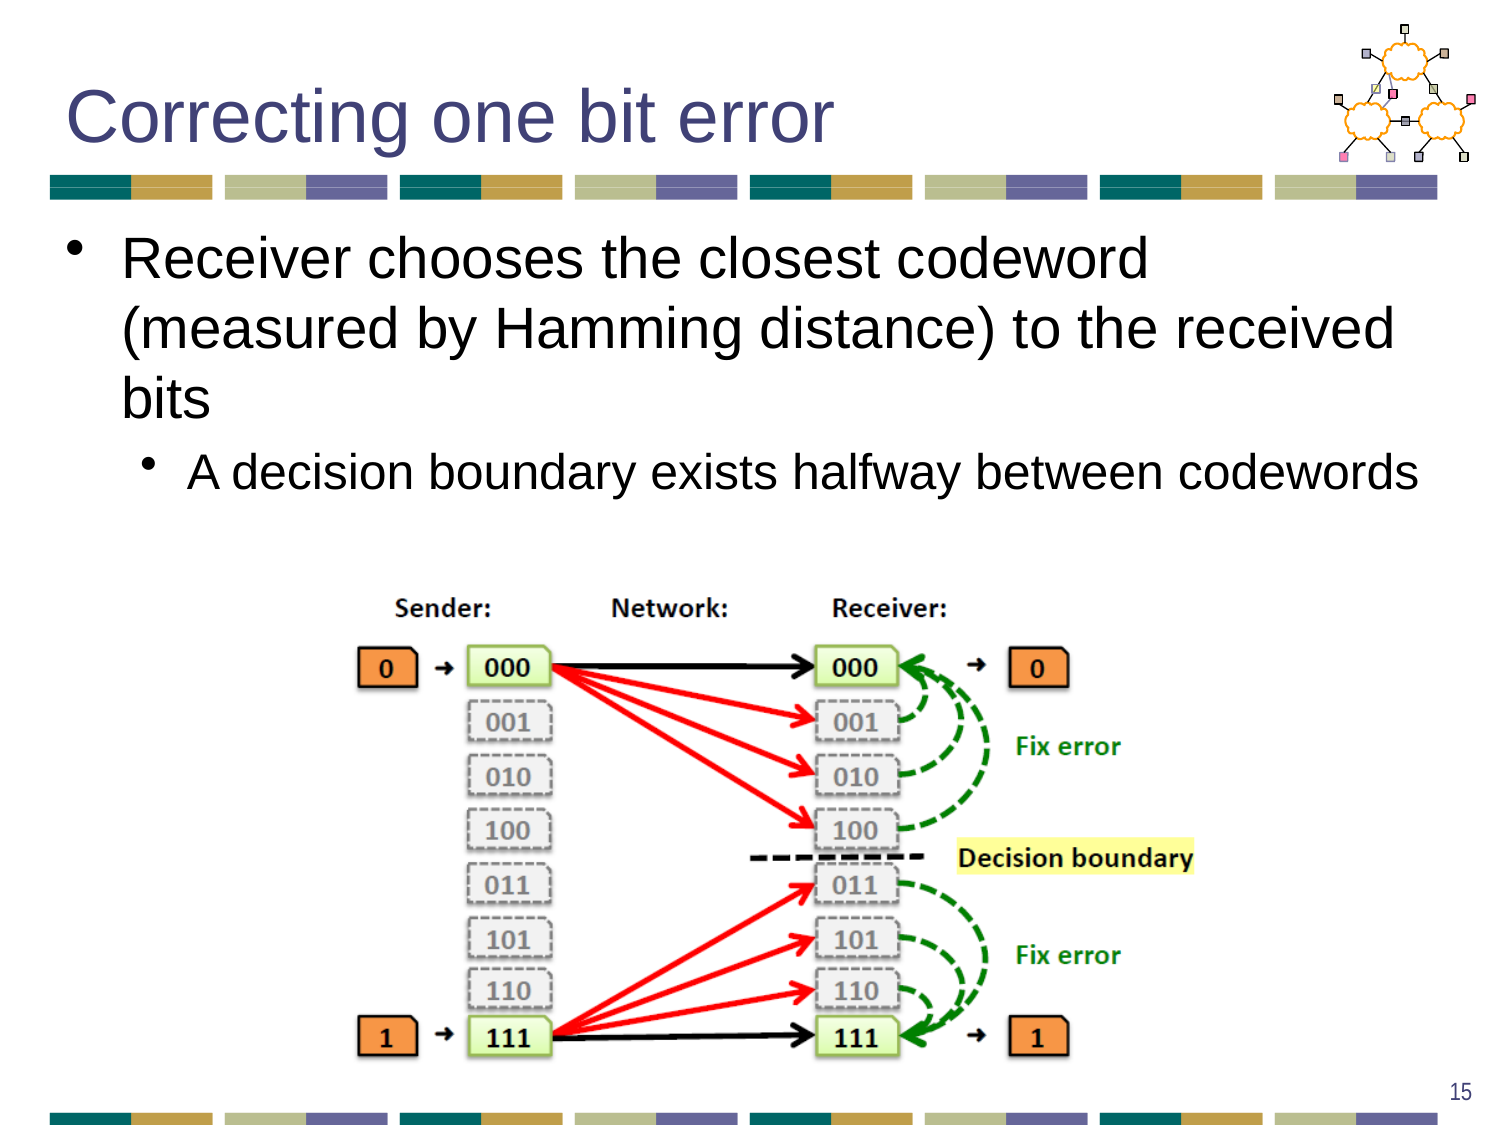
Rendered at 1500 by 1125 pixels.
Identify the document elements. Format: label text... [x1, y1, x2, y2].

picture [324, 570, 1213, 1091]
slide_number 15 [1174, 1037, 1488, 1113]
list Receiver chooses the closest codeword (measured by Hamming distance) to the received bits A decision boundary exists halfway between codewords [50, 212, 1438, 1000]
title Correcting one bit error [50, 62, 1388, 163]
